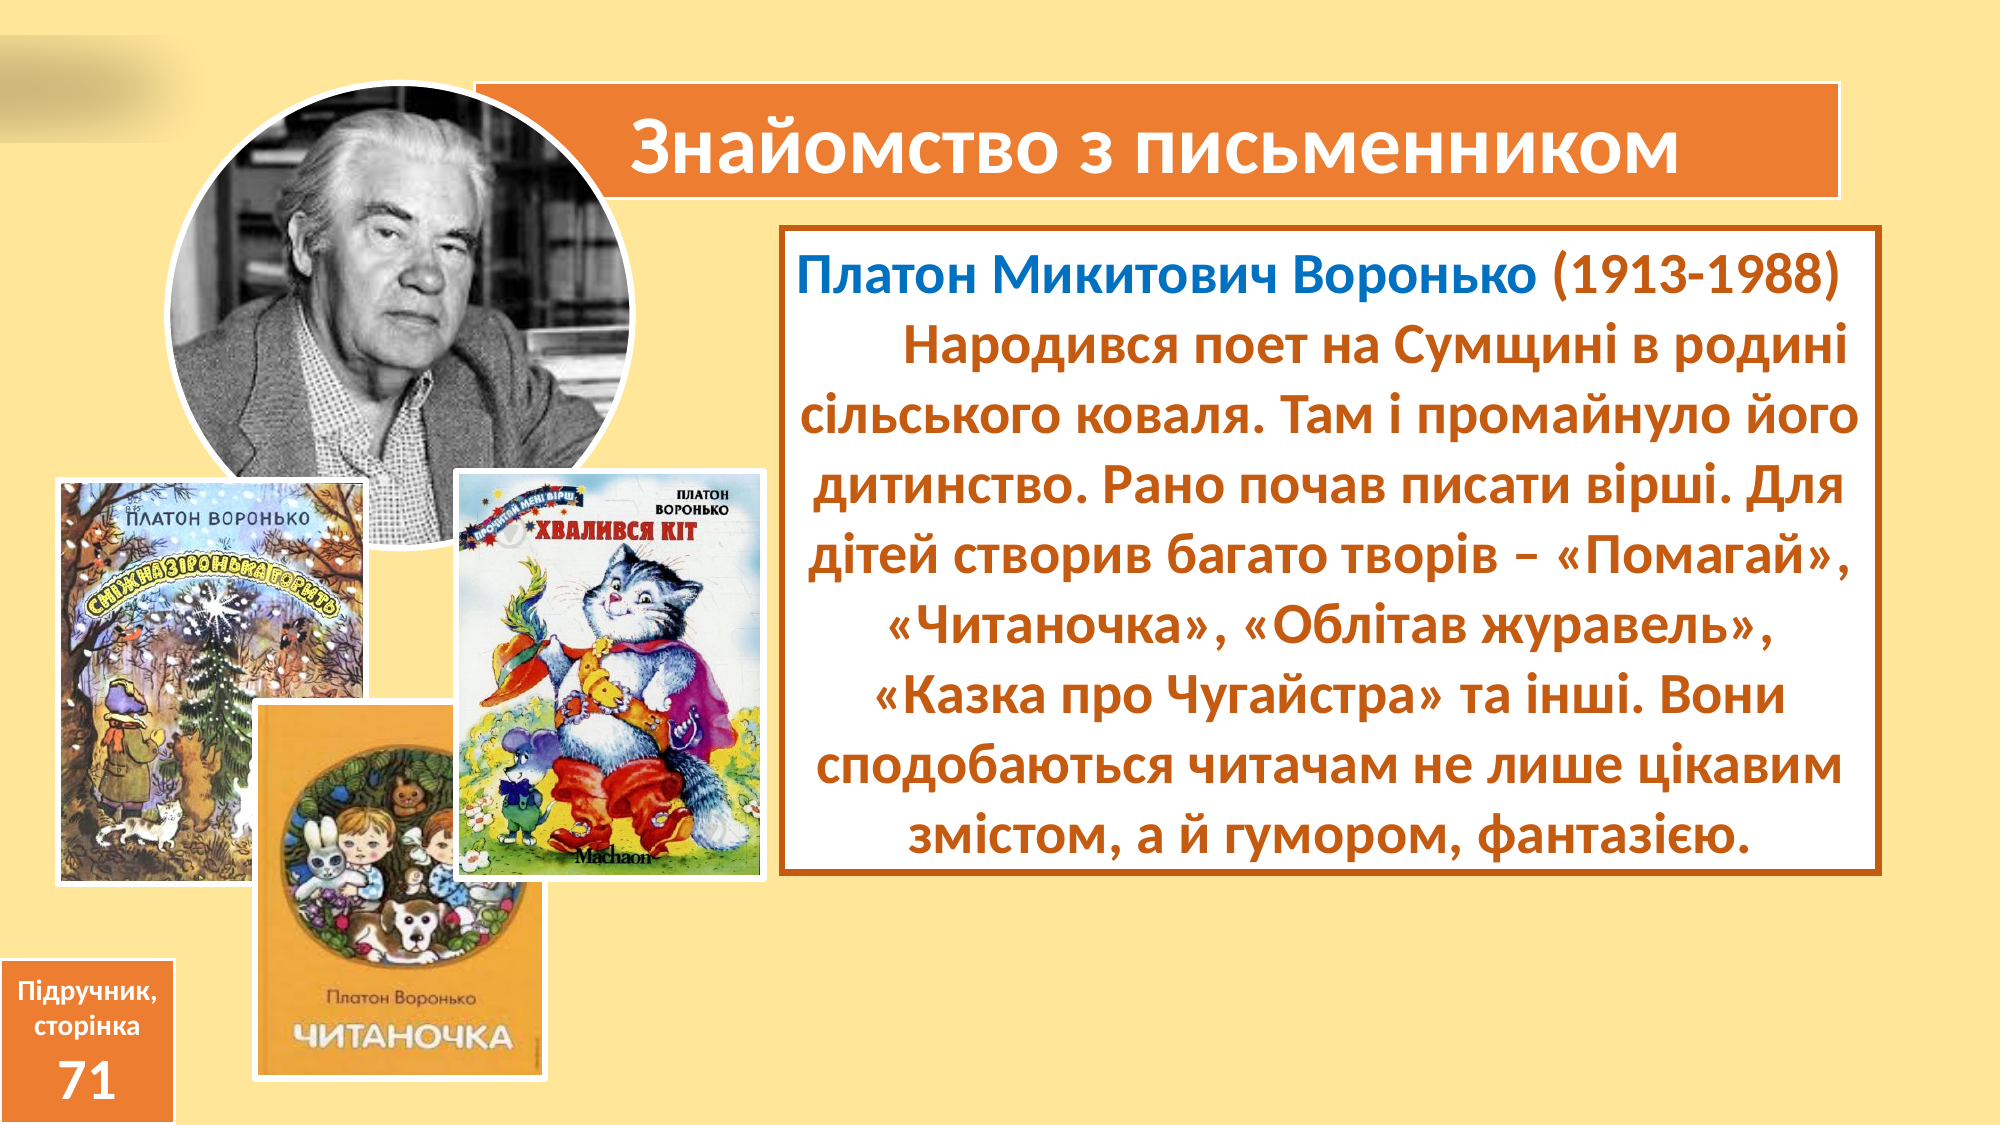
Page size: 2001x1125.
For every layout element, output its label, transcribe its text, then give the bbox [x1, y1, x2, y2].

picture [60, 82, 761, 1076]
text_box Підручник, сторінка 71 [0, 958, 176, 1125]
text_box Знайомство з письменником [473, 81, 1841, 200]
text_box Платон Микитович Воронько (1913-1988) Народився поет на Сумщині в родині сільського коваля. Там і промайнуло його дитинство. Рано почав писати вірші. Для дітей створив багато творів – «Помагай», «Читаночка», «Облітав журавель», «Казка про Чугайстра» та інші. Вони сподобаються читачам не лише цікавим змістом, а й гумором, фантазією. [781, 227, 1879, 874]
